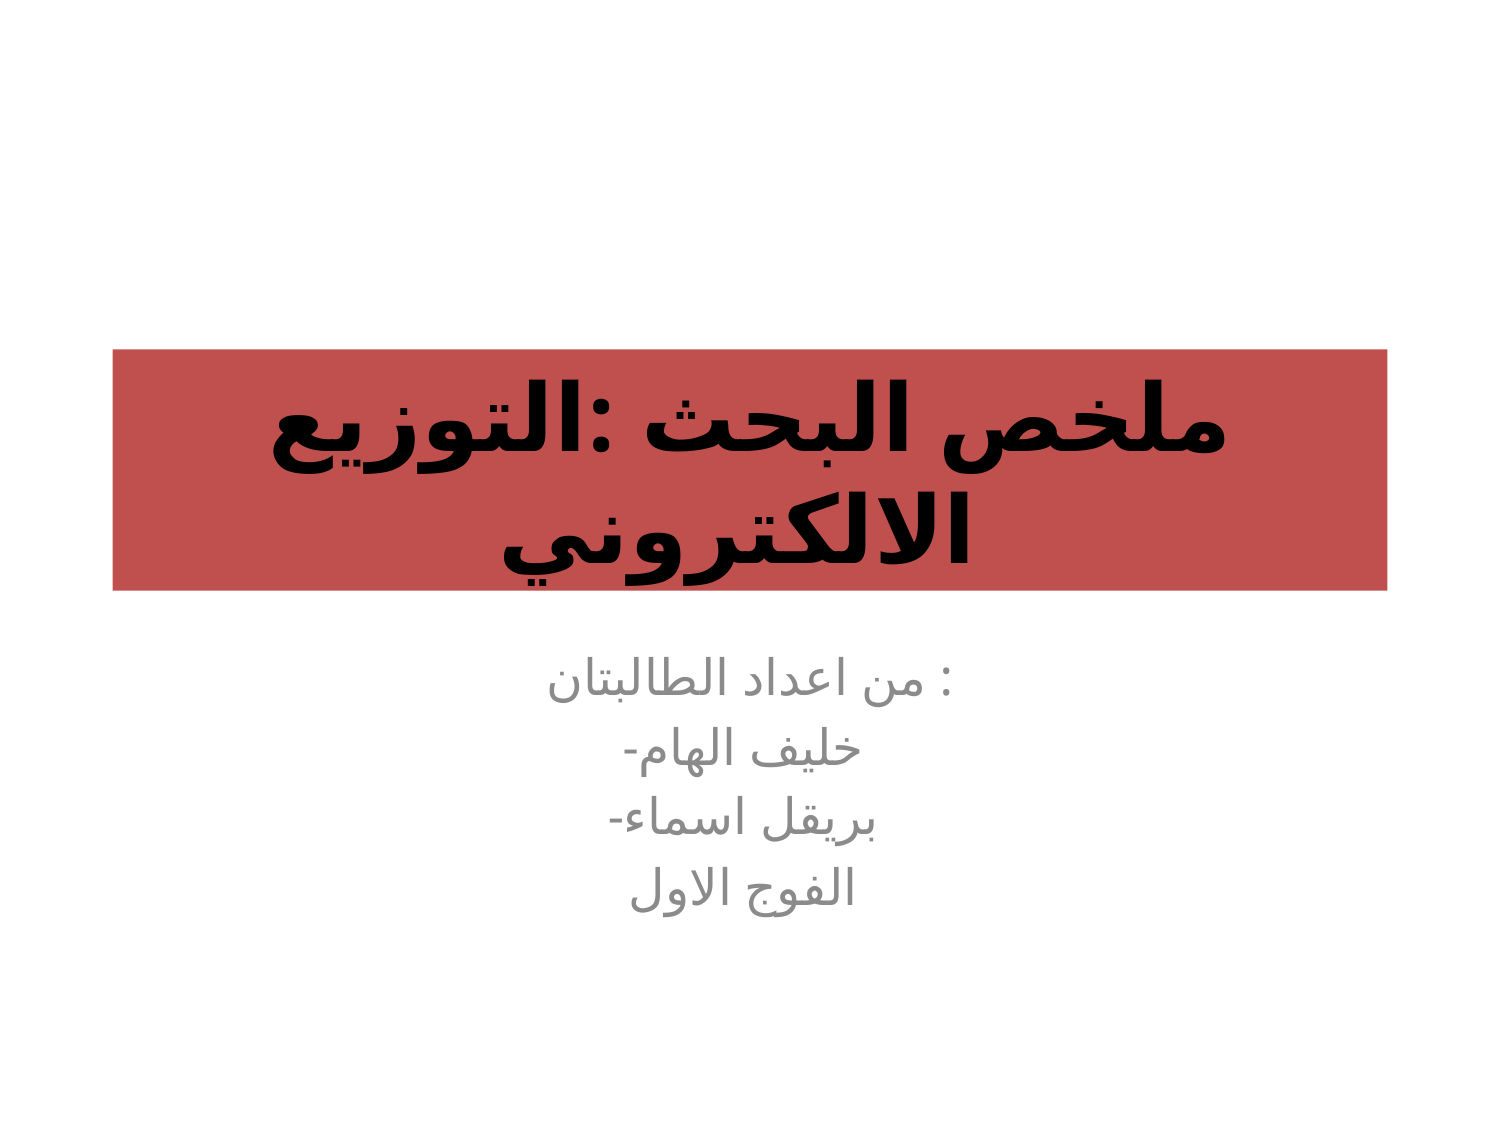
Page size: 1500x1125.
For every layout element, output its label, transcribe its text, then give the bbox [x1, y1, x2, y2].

title ملخص البحث :التوزيع الالكتروني [112, 349, 1388, 591]
subtitle من اعداد الطالبتان : -خليف الهام -بريقل اسماء الفوج الاول [225, 637, 1275, 925]
